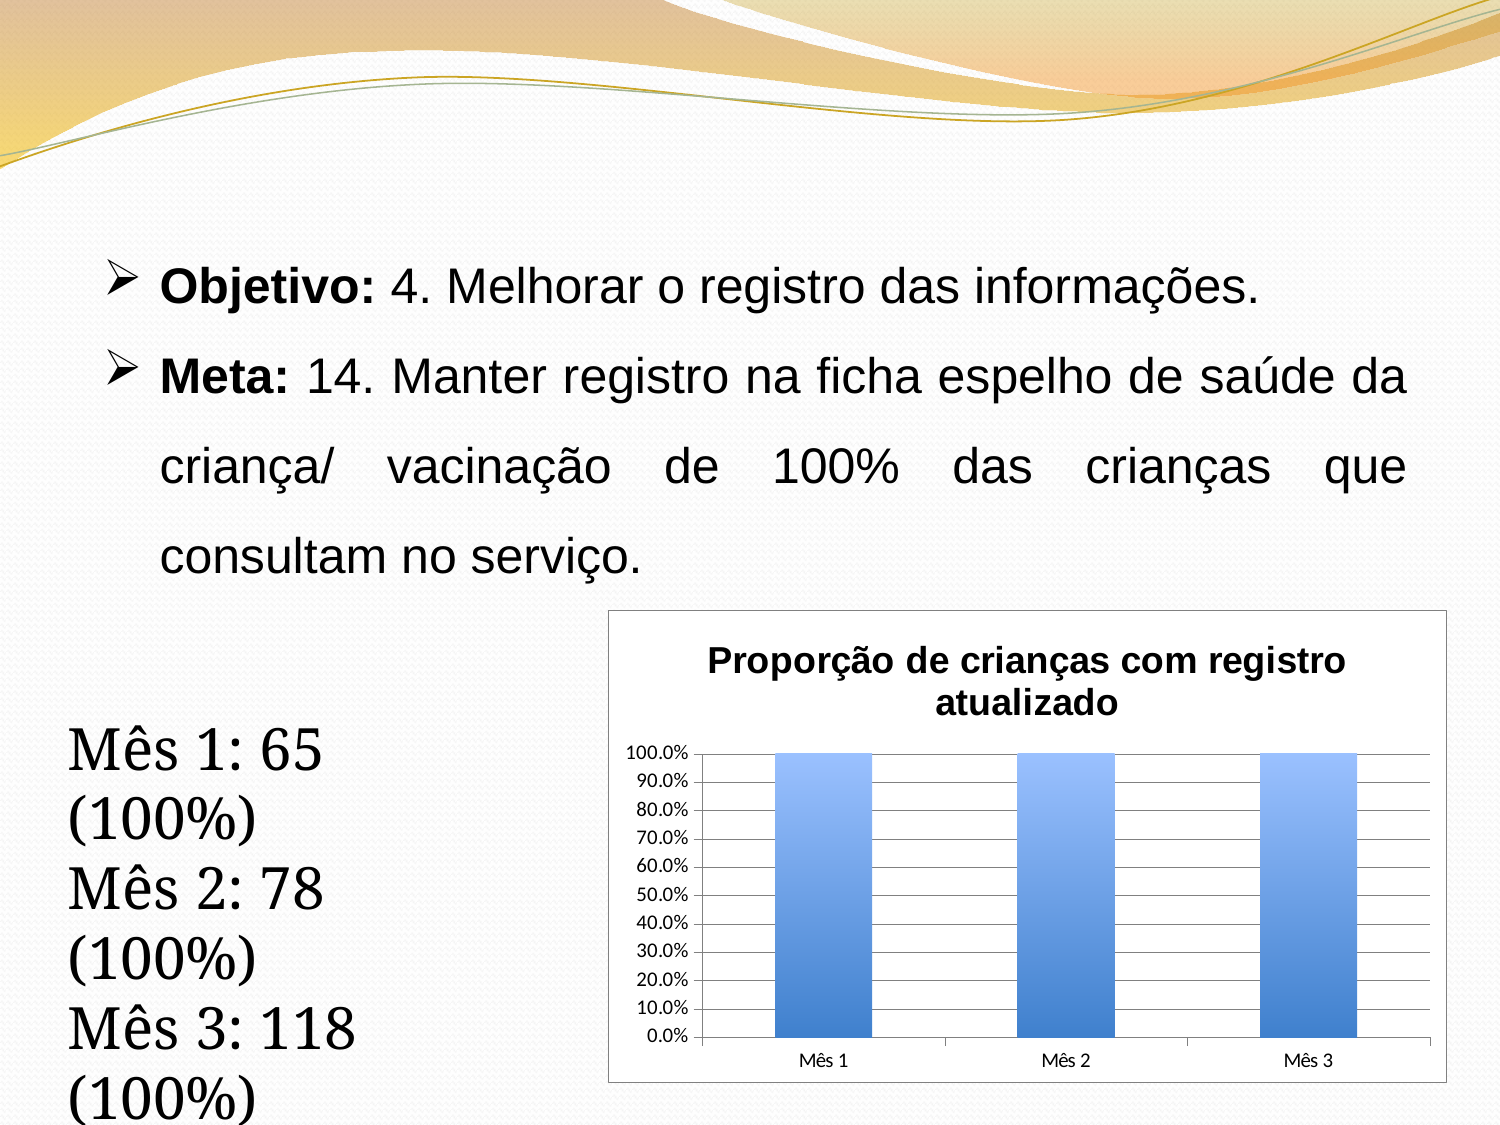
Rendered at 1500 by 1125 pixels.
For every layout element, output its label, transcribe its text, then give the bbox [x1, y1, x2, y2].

text_box Mês 1: 65 (100%) Mês 2: 78 (100%) Mês 3: 118 (100%) [53, 704, 538, 1125]
chart [607, 609, 1448, 1083]
text_box Objetivo: 4. Melhorar o registro das informações. Meta: 14. Manter registro na ficha espelho de saúde da criança/ vacinação de 100% das crianças que consultam no serviço. [88, 215, 1423, 591]
